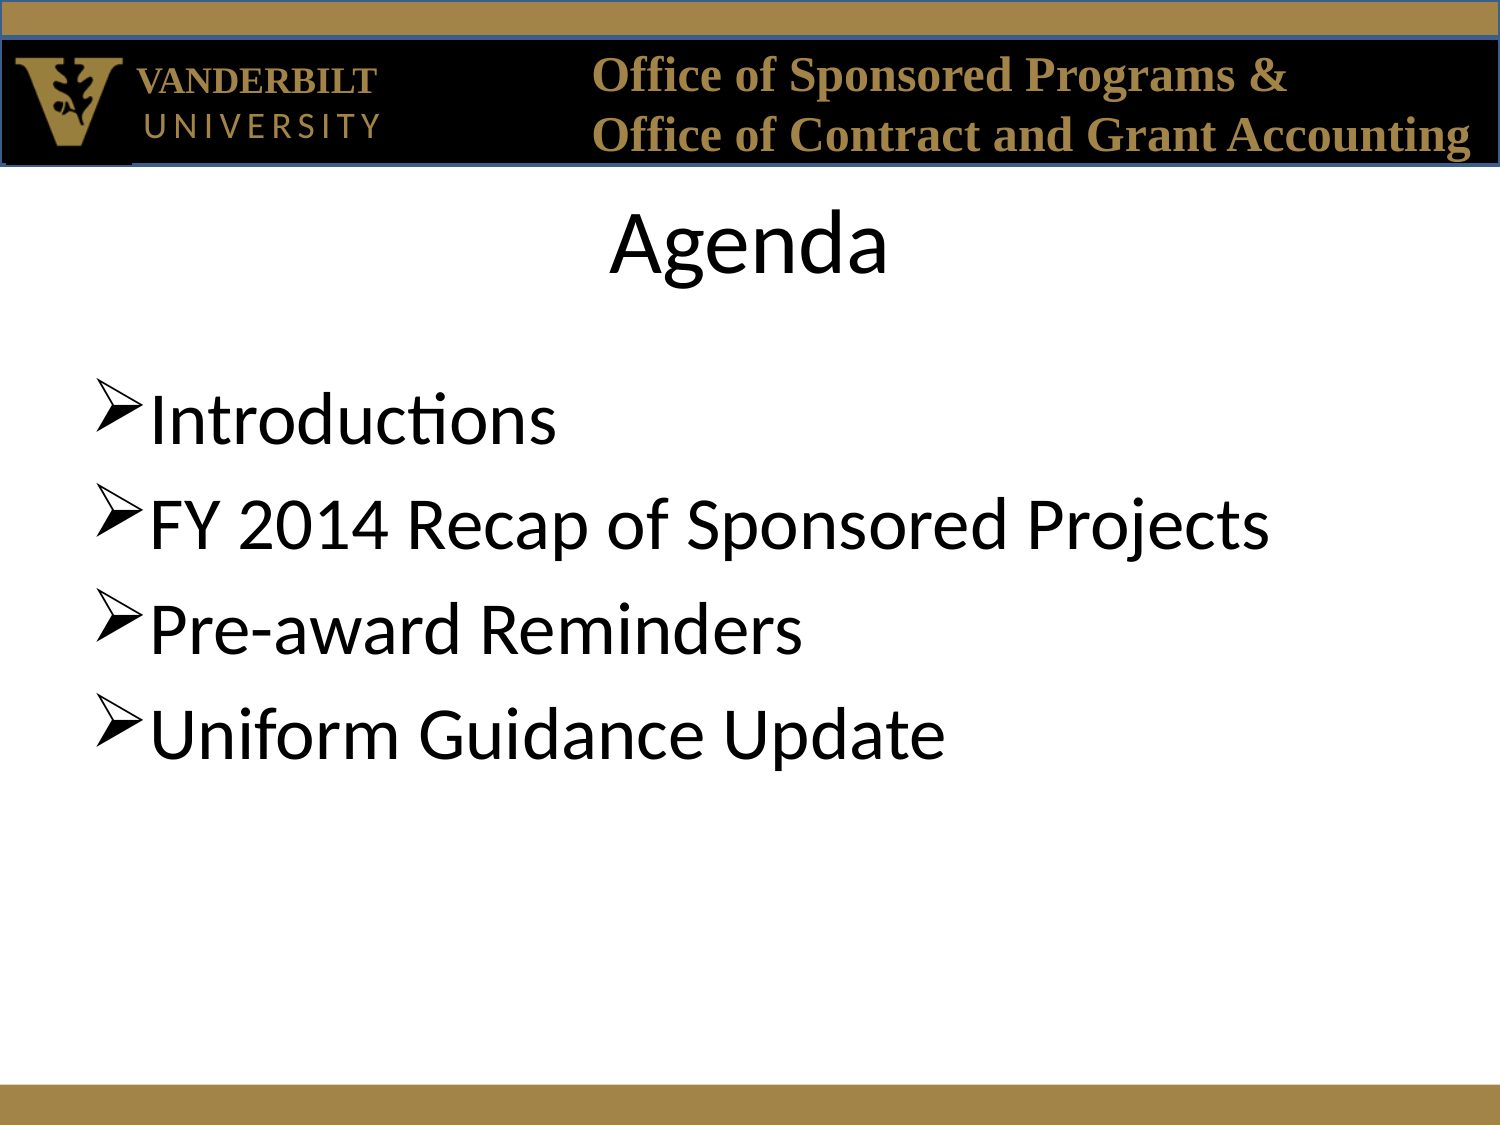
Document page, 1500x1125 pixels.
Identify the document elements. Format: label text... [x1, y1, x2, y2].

title Agenda [75, 174, 1425, 275]
list Introductions FY 2014 Recap of Sponsored Projects Pre-award Reminders Uniform Guidance Update [75, 362, 1413, 1000]
picture [6, 40, 132, 165]
